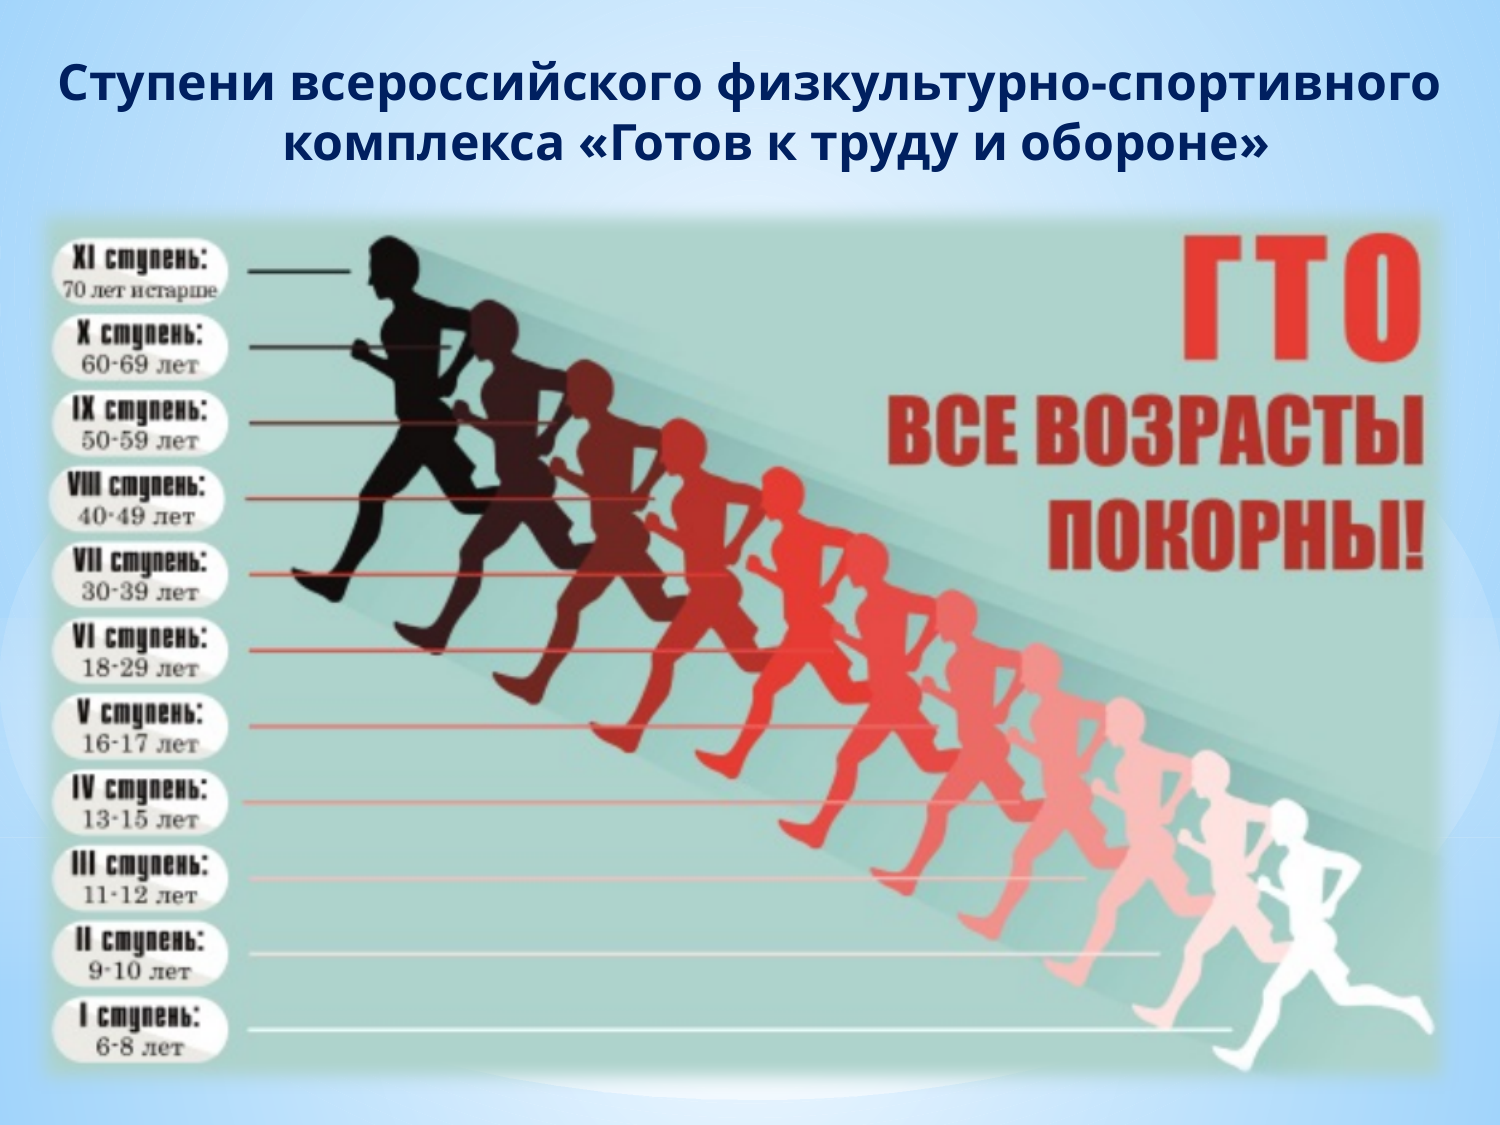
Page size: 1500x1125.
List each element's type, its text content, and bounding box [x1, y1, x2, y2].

picture [28, 200, 1459, 1095]
title Ступени всероссийского физкультурно-спортивного комплекса «Готов к труду и обороне» [0, 42, 1500, 181]
list I ступень (6-8 лет) II ступень (9-10 лет) III ступень (11-12 лет) IV ступень (13-15 лет) V ступень (16-17 лет) VI ступень (18-29 лет) VII ступень (30-39 лет) VIII ступень (40-49 лет) IX ступень (50-59 лет) X ступень (60-69 лет) XI ступень (70 лет и старше) [1467, 219, 1475, 1094]
